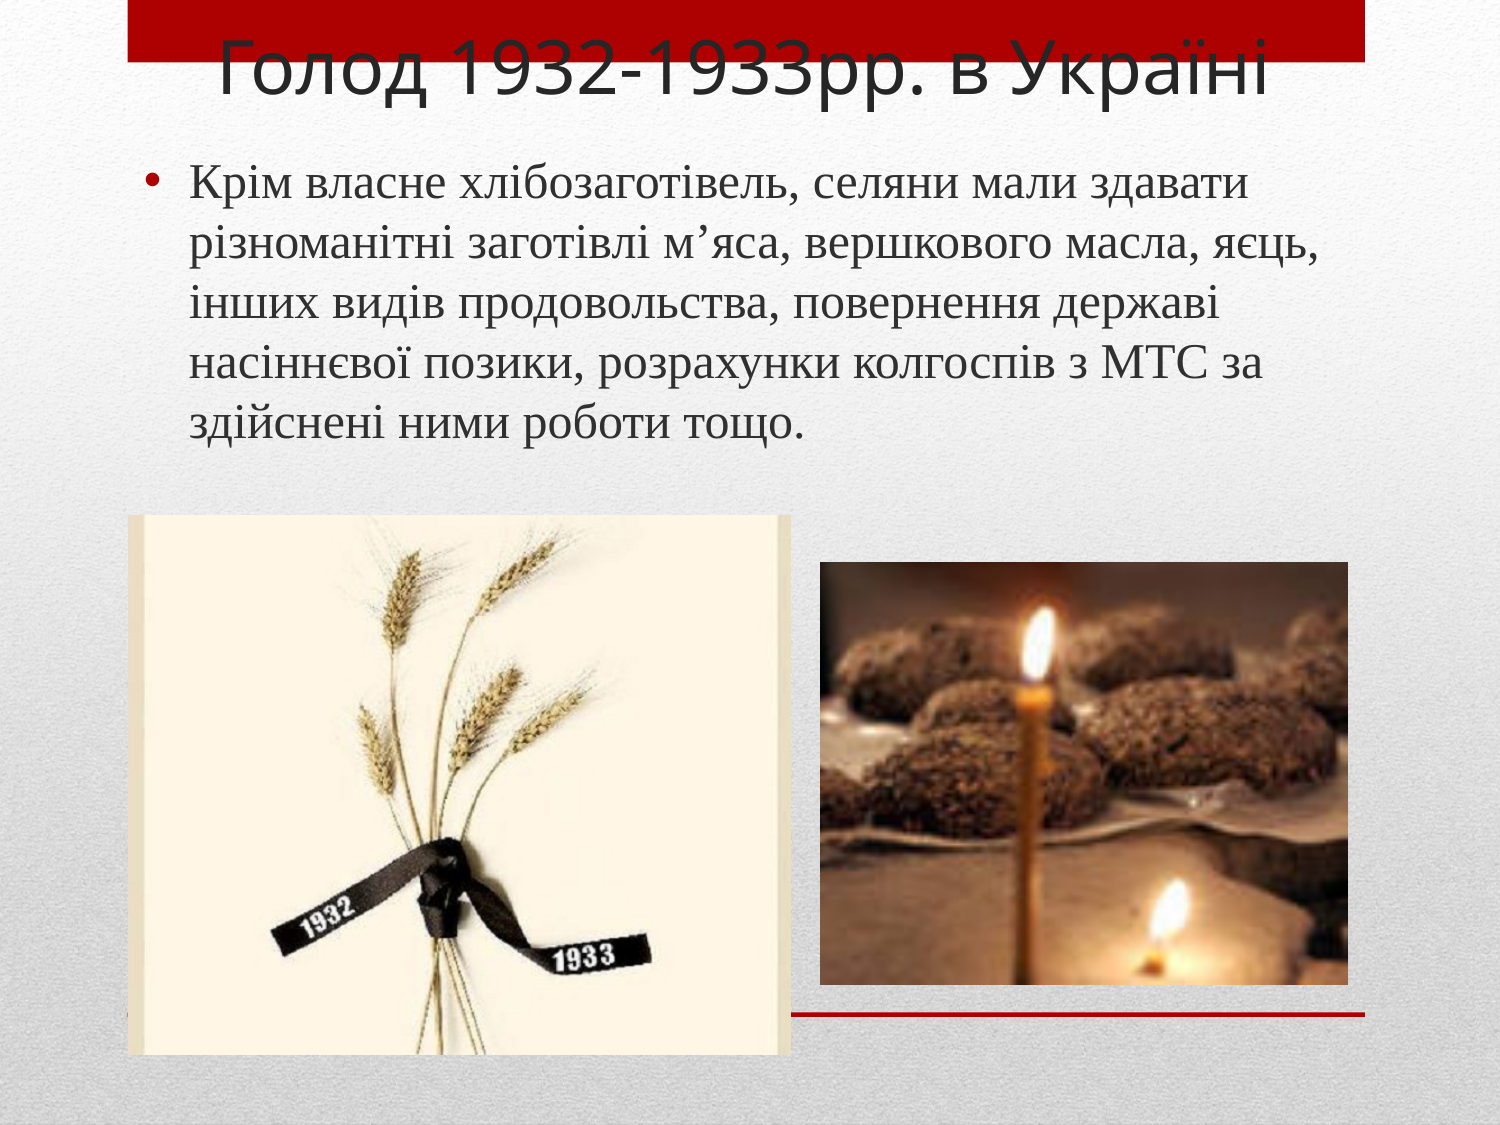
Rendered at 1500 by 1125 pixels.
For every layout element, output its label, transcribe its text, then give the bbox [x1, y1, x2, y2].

picture [819, 561, 1349, 986]
title Голод 1932-1933рр. в Україні [175, 0, 1313, 118]
list Крім власне хлібозаготівель, селяни мали здавати різноманітні заготівлі м’яса, вершкового масла, яєць, інших видів продовольства, повернення державі насіннєвої позики, розрахунки колгоспів з МТС за здійснені ними роботи тощо. [128, 128, 1367, 469]
picture [128, 514, 791, 1056]
